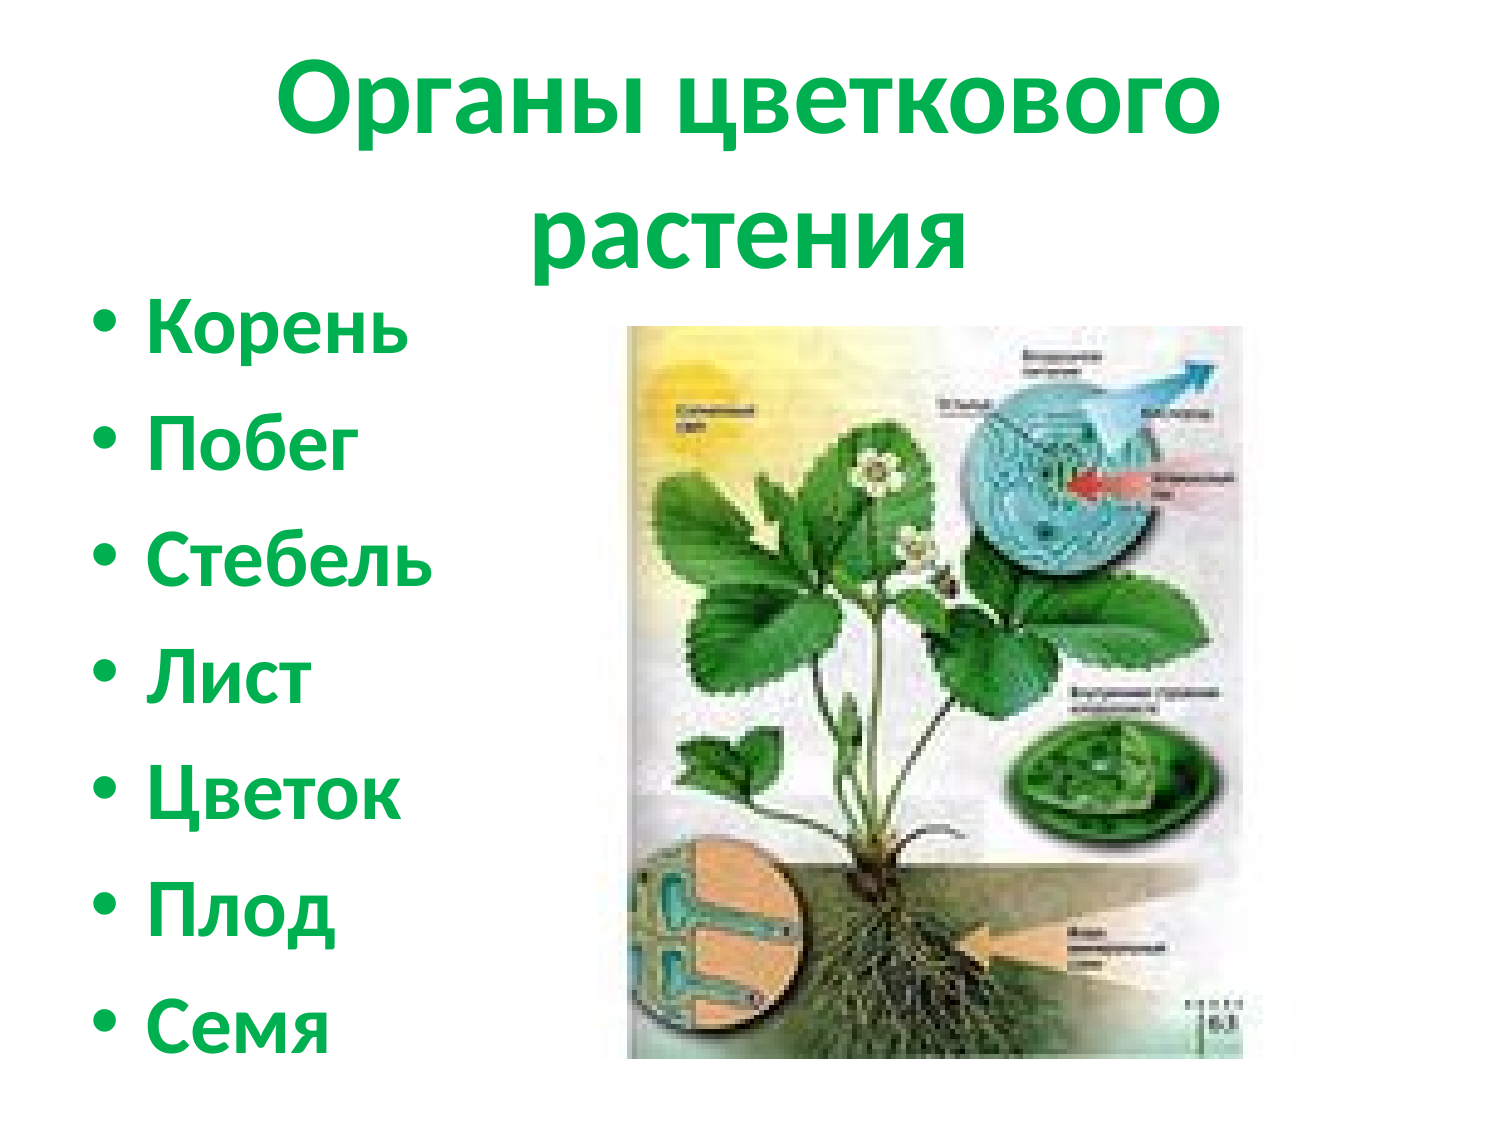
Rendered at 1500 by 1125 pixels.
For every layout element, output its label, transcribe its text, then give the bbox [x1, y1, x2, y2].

picture [442, 326, 1420, 1059]
title Органы цветкового растения [75, 45, 1425, 262]
list Корень Побег Стебель Лист Цветок Плод Семя [75, 262, 1425, 1005]
